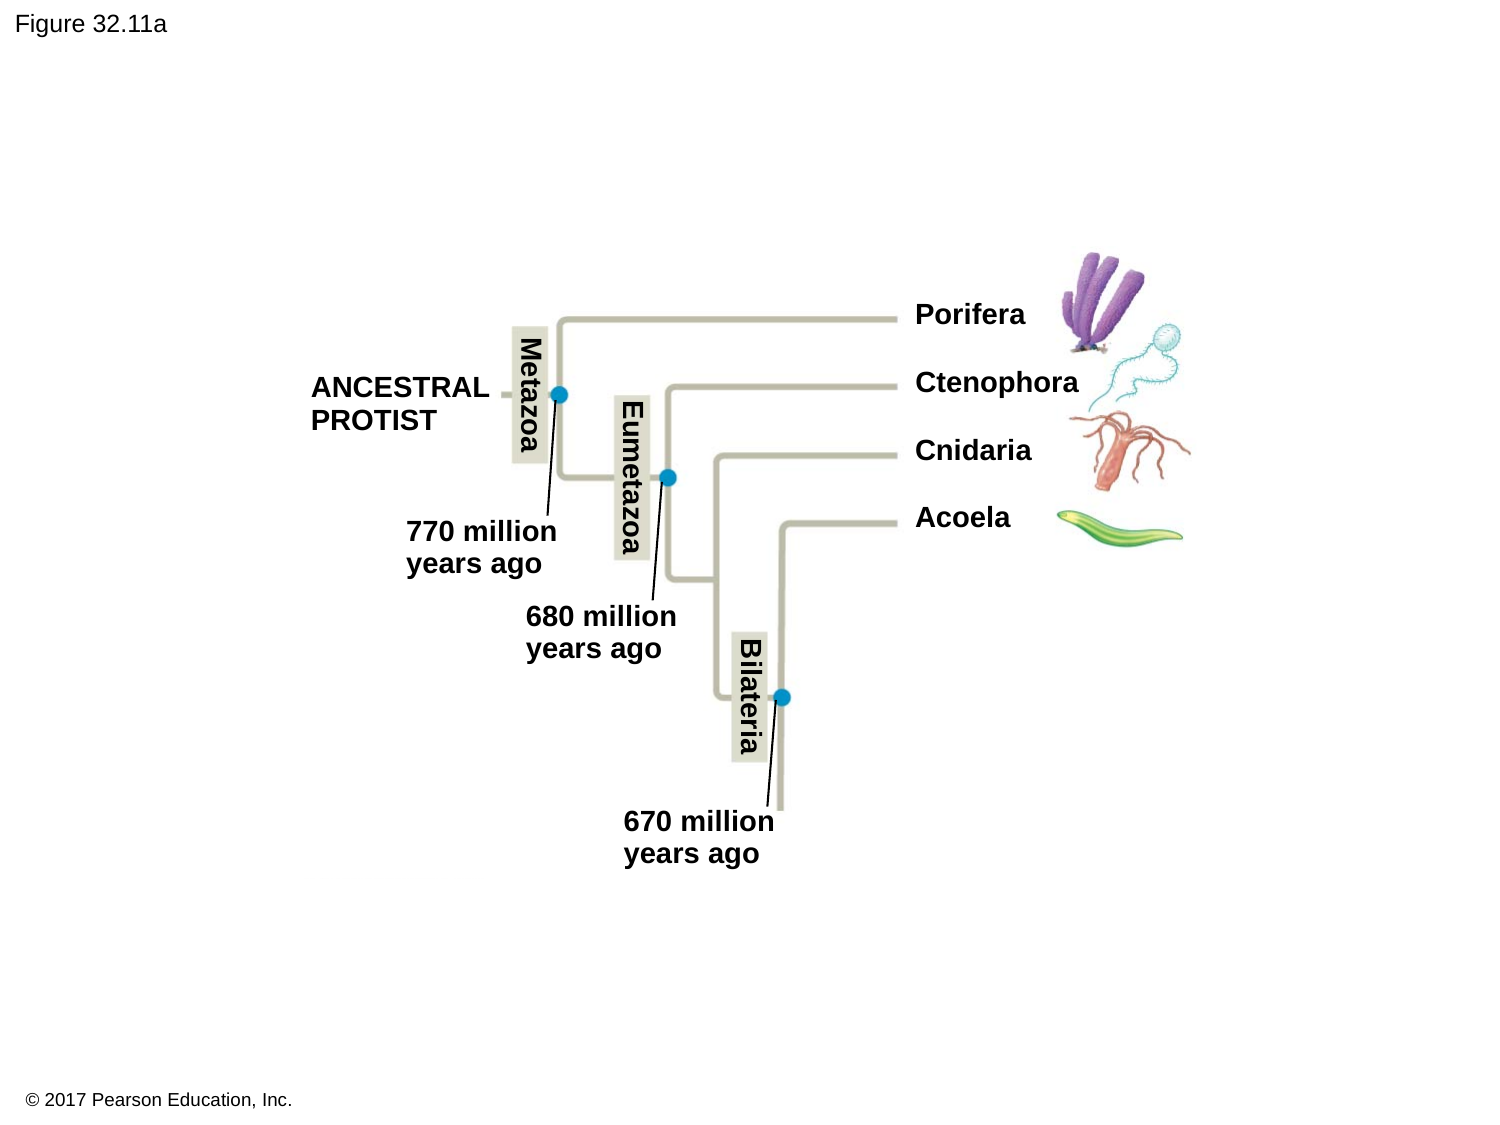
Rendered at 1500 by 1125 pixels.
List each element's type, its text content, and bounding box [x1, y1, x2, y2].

title Figure 32.11a [0, 0, 593, 57]
footer © 2017 Pearson Education, Inc. [10, 1080, 518, 1119]
picture [303, 246, 1197, 879]
